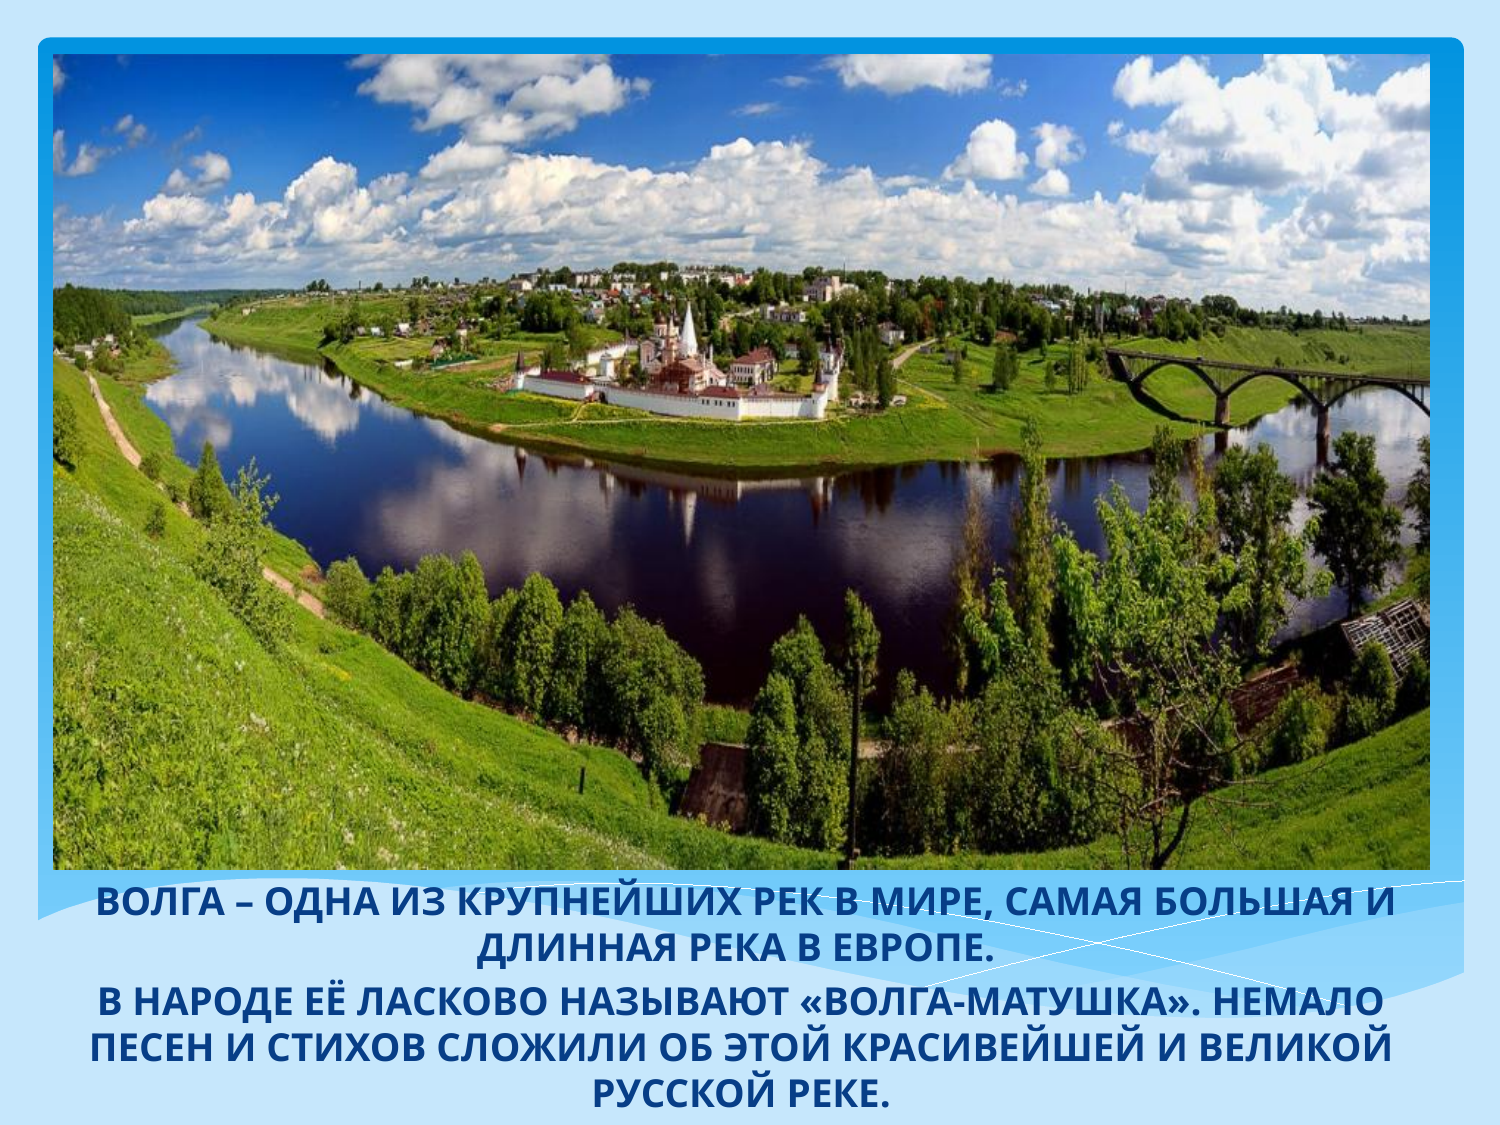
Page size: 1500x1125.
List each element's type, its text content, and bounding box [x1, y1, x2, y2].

subtitle ВОЛГА – ОДНА ИЗ КРУПНЕЙШИХ РЕК В МИРЕ, САМАЯ БОЛЬШАЯ И ДЛИННАЯ РЕКА В ЕВРОПЕ. В НАРОДЕ ЕЁ ЛАСКОВО НАЗЫВАЮТ «ВОЛГА-МАТУШКА». НЕМАЛО ПЕСЕН И СТИХОВ СЛОЖИЛИ ОБ ЭТОЙ КРАСИВЕЙШЕЙ И ВЕЛИКОЙ РУССКОЙ РЕКЕ. [53, 877, 1430, 1125]
picture [52, 55, 1430, 870]
